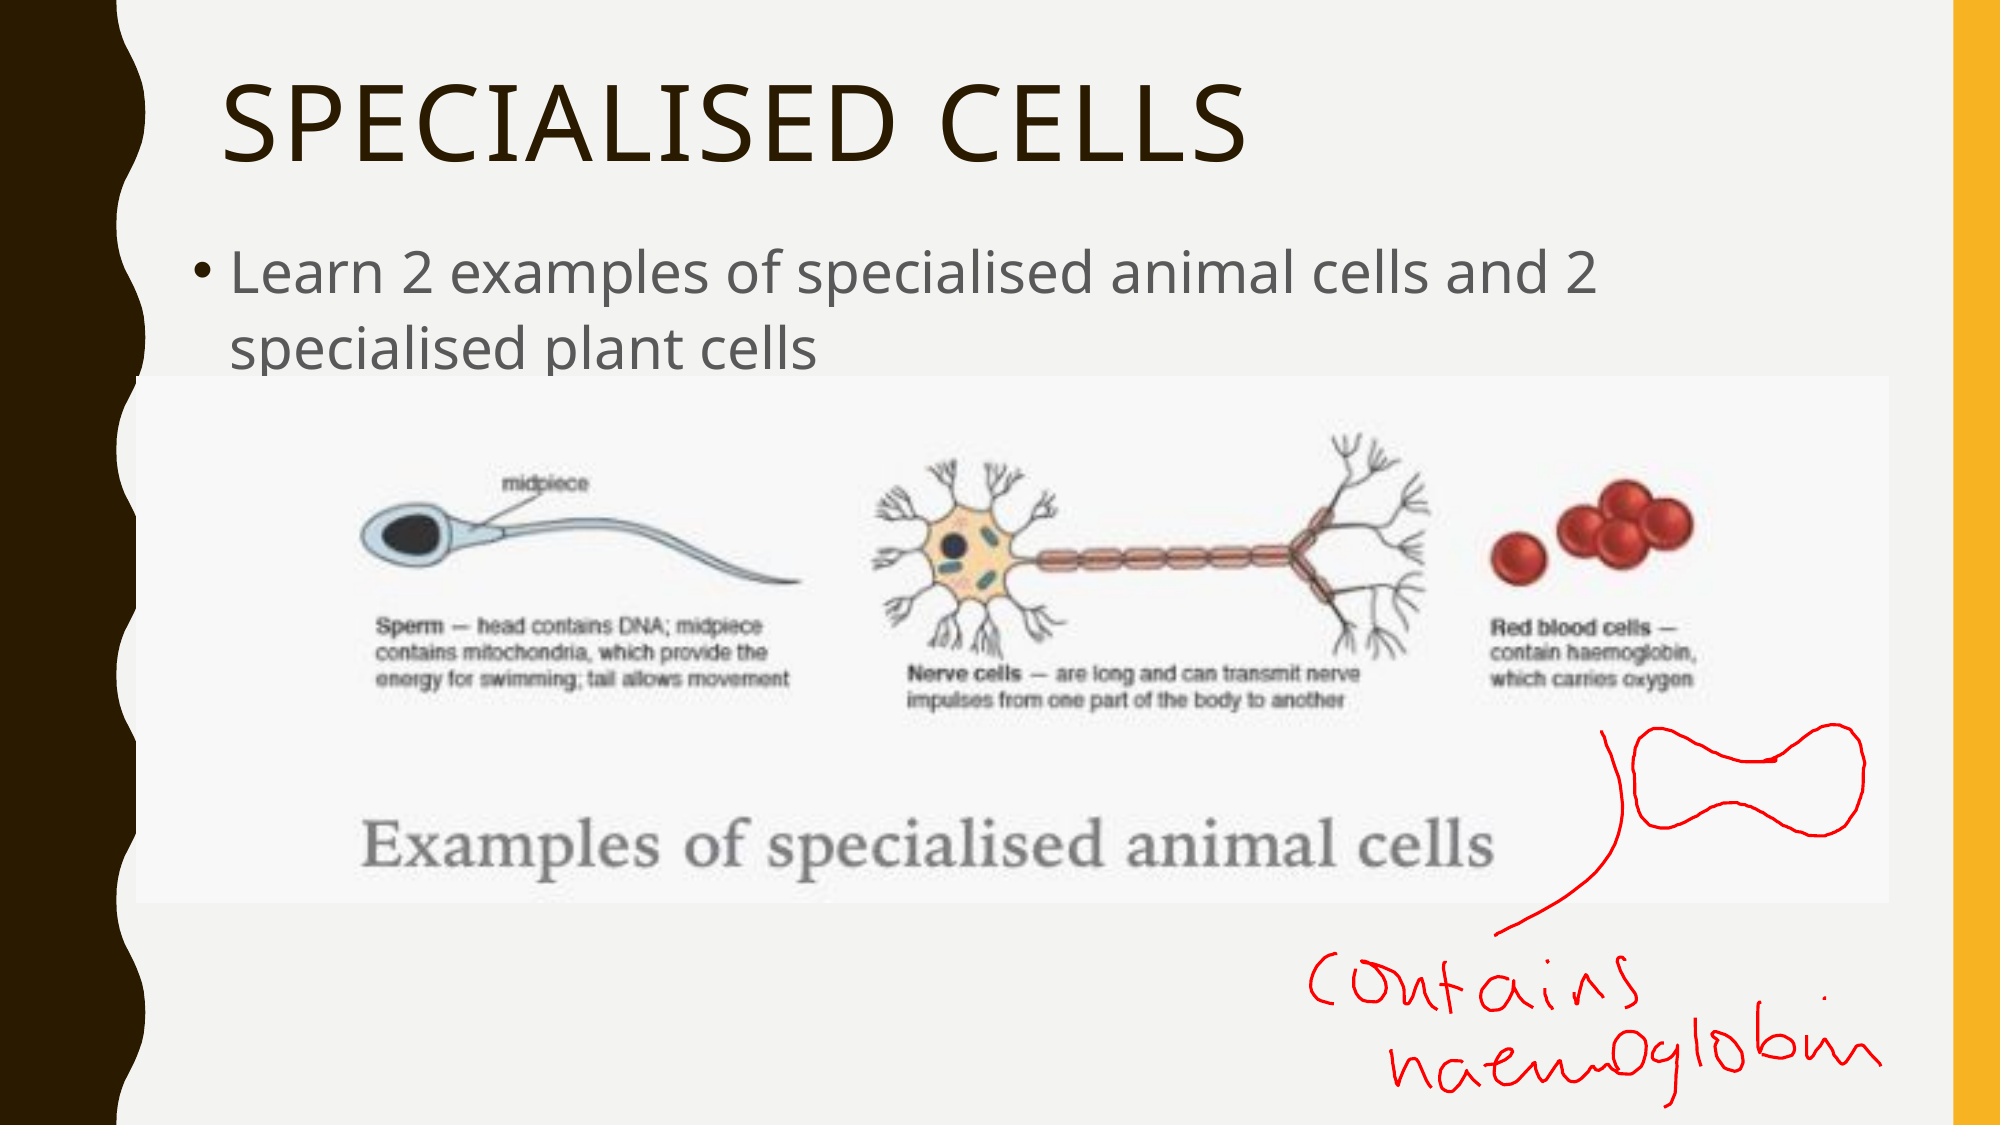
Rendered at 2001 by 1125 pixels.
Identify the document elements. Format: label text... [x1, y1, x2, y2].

list Learn 2 examples of specialised animal cells and 2 specialised plant cells [177, 220, 1847, 376]
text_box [1353, 730, 1881, 1108]
title Specialised cells [205, 62, 1875, 308]
picture [136, 376, 1889, 903]
text_box [1310, 952, 1337, 1005]
